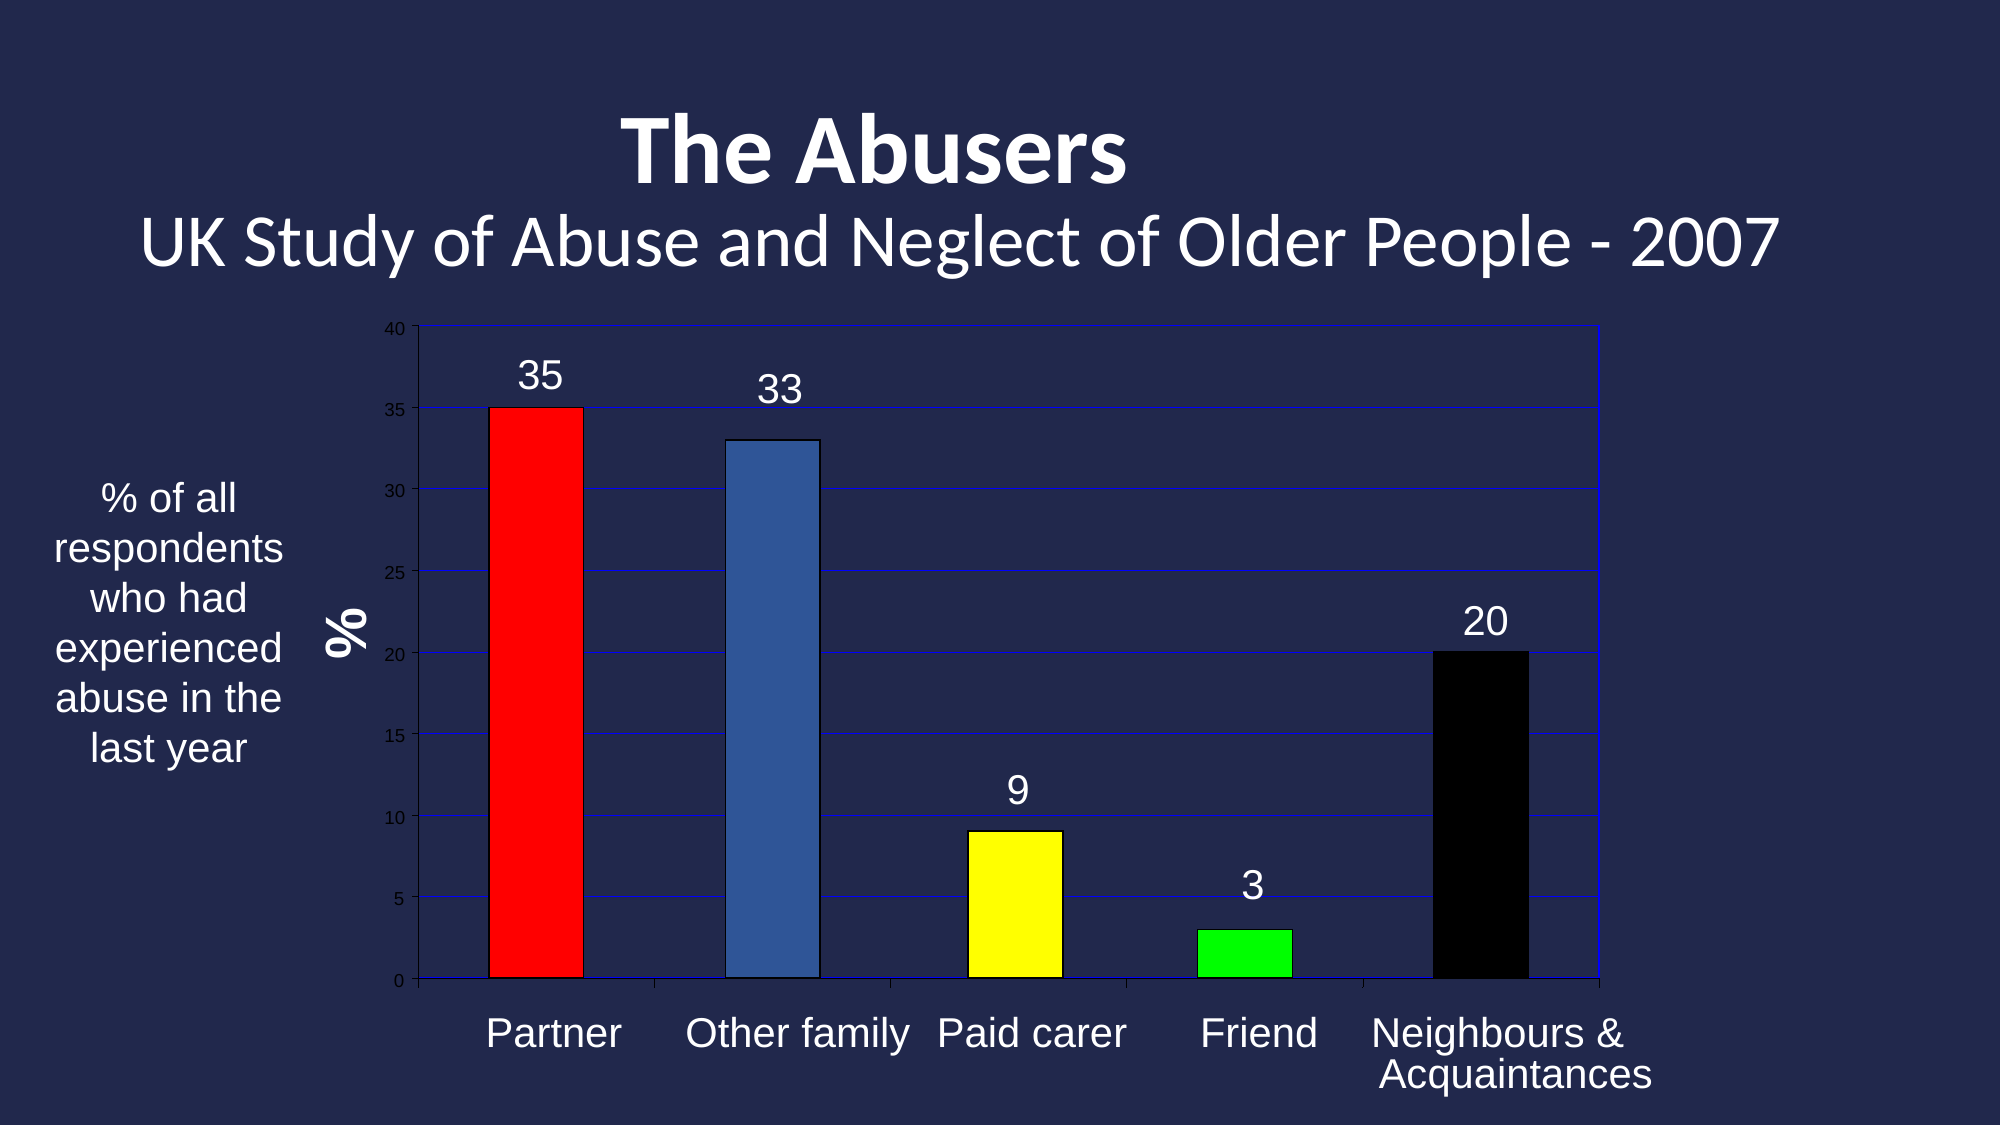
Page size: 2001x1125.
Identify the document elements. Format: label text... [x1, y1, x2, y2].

text_box The Abusers [489, 83, 1260, 184]
text_box % [308, 607, 379, 660]
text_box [1197, 857, 1319, 1057]
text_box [485, 347, 624, 1057]
text_box UK Study of Abuse and Neglect of Older People - 2007 [124, 184, 1798, 289]
text_box 30 [384, 479, 406, 502]
text_box 40 [384, 316, 406, 339]
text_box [1370, 593, 1655, 1098]
text_box 10 [384, 805, 406, 829]
text_box 5 [393, 887, 405, 910]
text_box 35 [384, 397, 406, 421]
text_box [936, 763, 1128, 1057]
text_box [684, 361, 923, 1057]
text_box 0 [393, 968, 405, 992]
text_box [253, 289, 1562, 1125]
text_box 15 [384, 723, 406, 747]
text_box 20 [384, 642, 406, 665]
text_box [419, 325, 1600, 978]
text_box 25 [384, 560, 406, 584]
text_box % of all respondents who had experienced abuse in the last year [34, 463, 304, 779]
